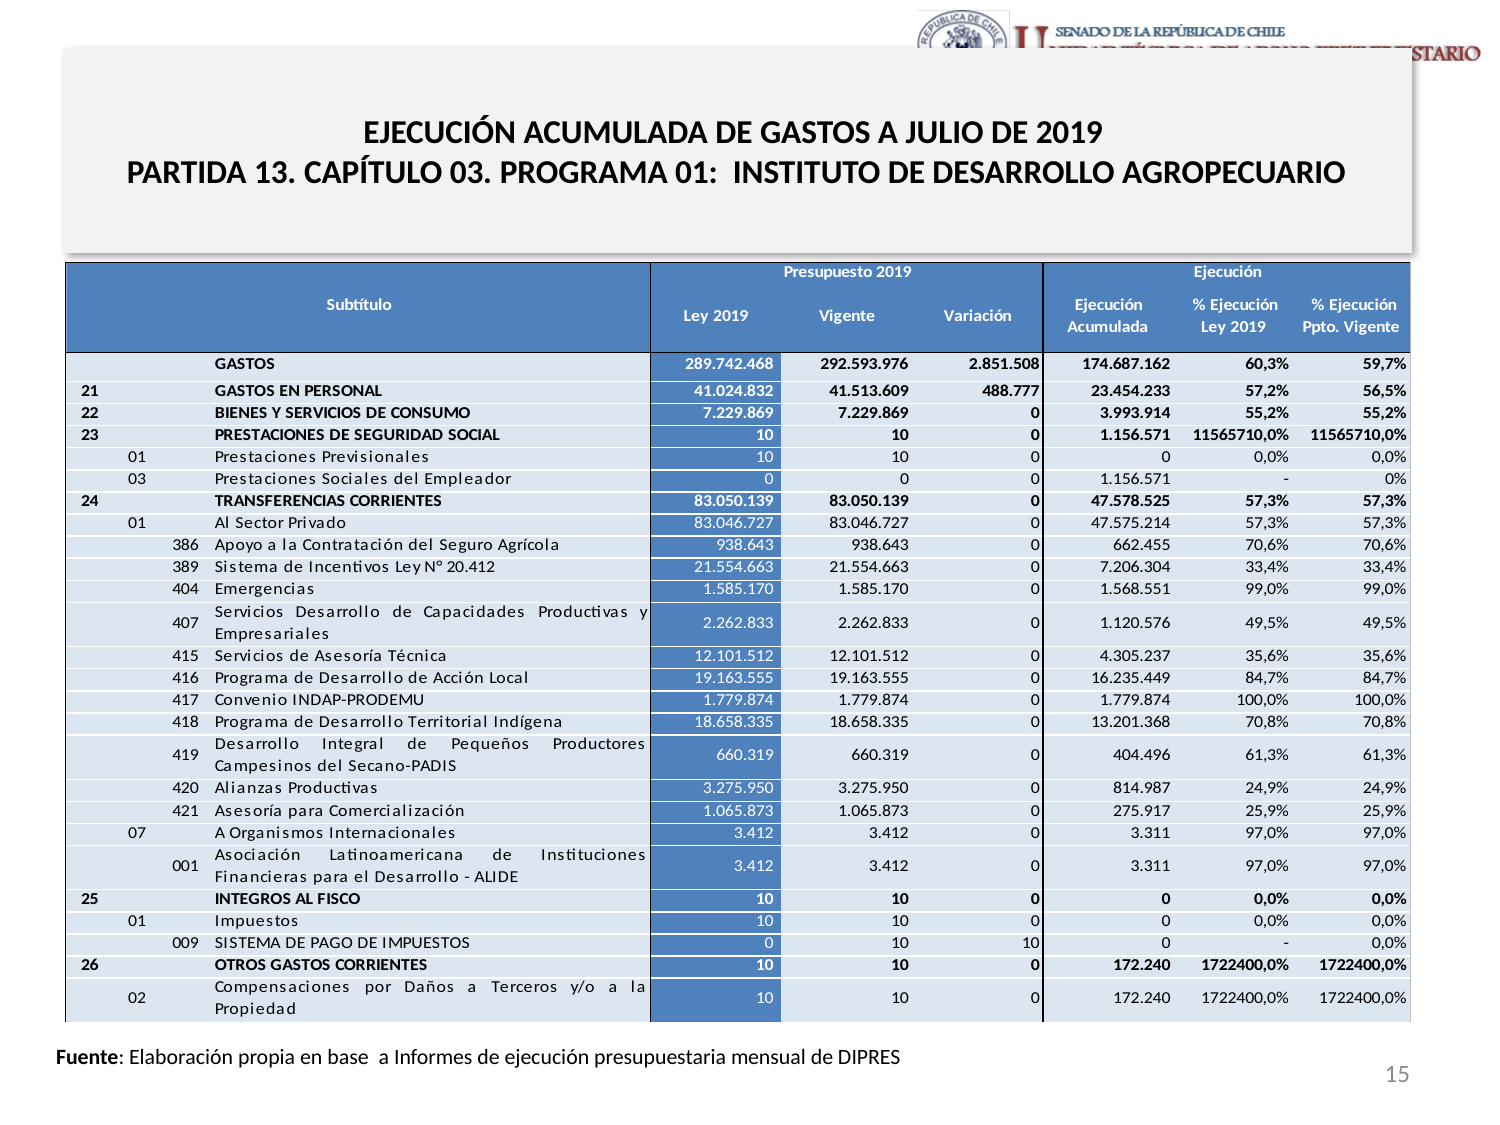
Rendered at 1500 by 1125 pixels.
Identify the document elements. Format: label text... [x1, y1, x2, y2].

title EJECUCIÓN ACUMULADA DE GASTOS A JULIO DE 2019 PARTIDA 13. CAPÍTULO 03. PROGRAMA 01: INSTITUTO DE DESARROLLO AGROPECUARIO [63, 48, 1411, 253]
picture [917, 0, 1496, 113]
slide_number 15 [1074, 1042, 1425, 1103]
footer Fuente: Elaboración propia en base a Informes de ejecución presupuestaria mensual de DIPRES [41, 1035, 1383, 1083]
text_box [64, 261, 1412, 1024]
